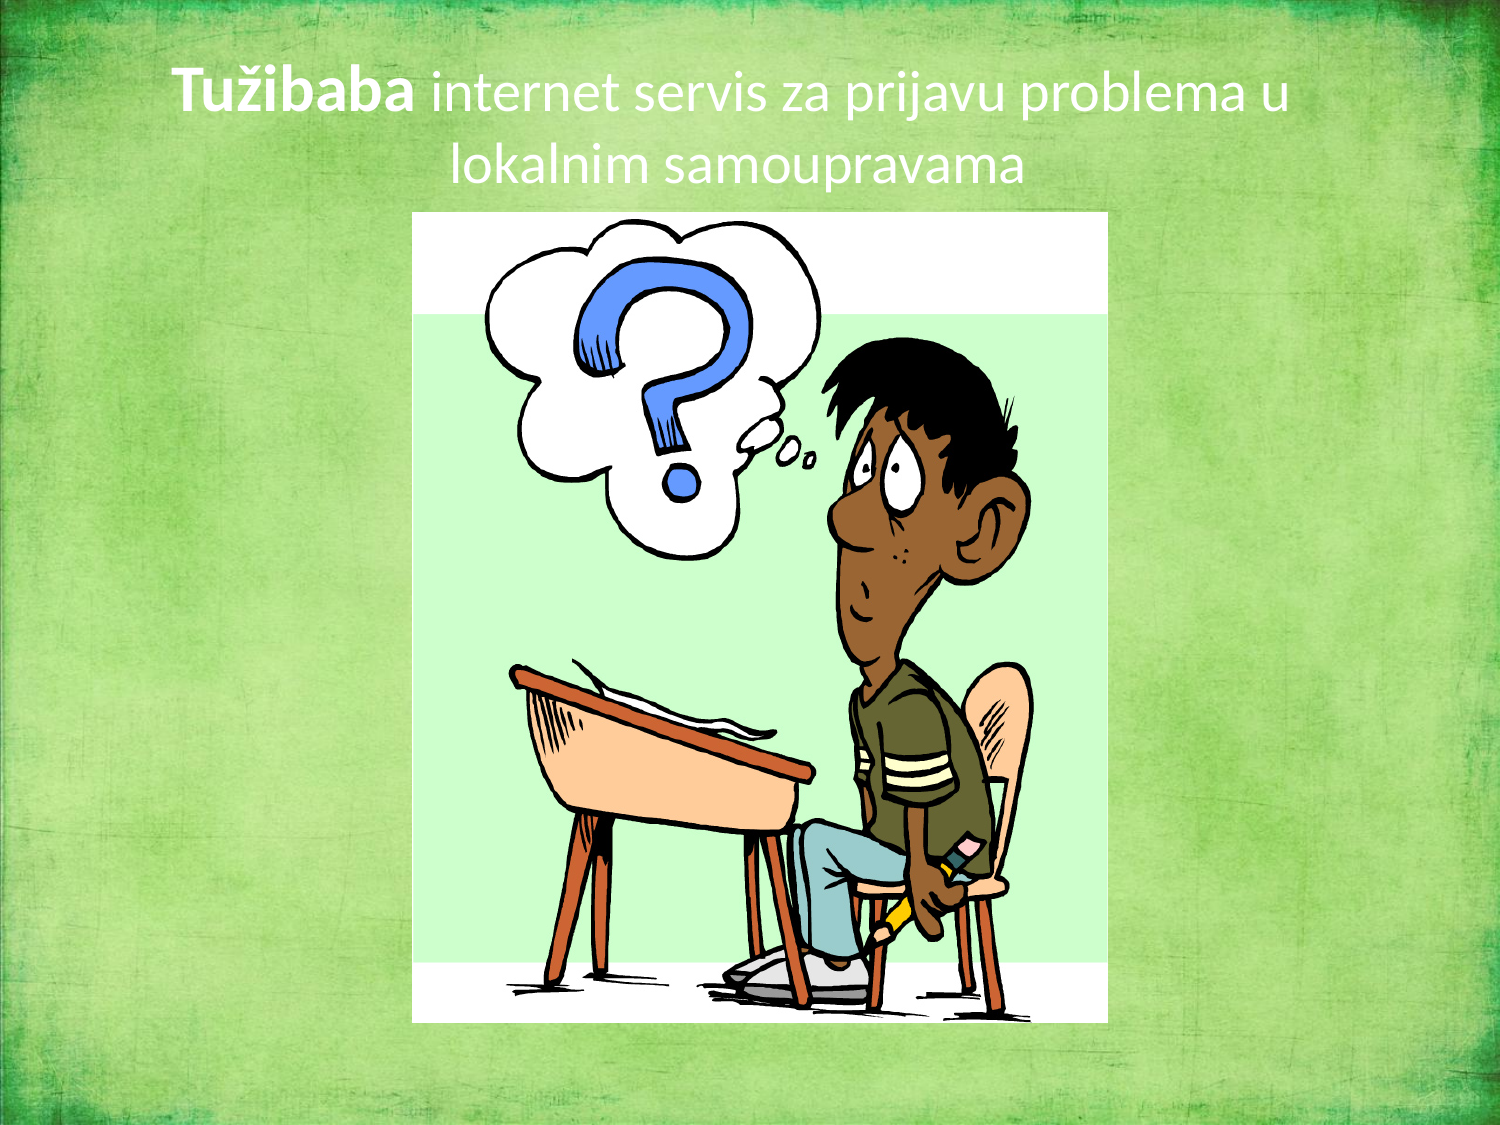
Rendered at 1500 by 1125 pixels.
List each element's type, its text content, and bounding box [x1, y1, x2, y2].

picture [0, 0, 1500, 1125]
text_box Tužibaba internet servis za prijavu problema u lokalnim samoupravama [156, 37, 1320, 203]
